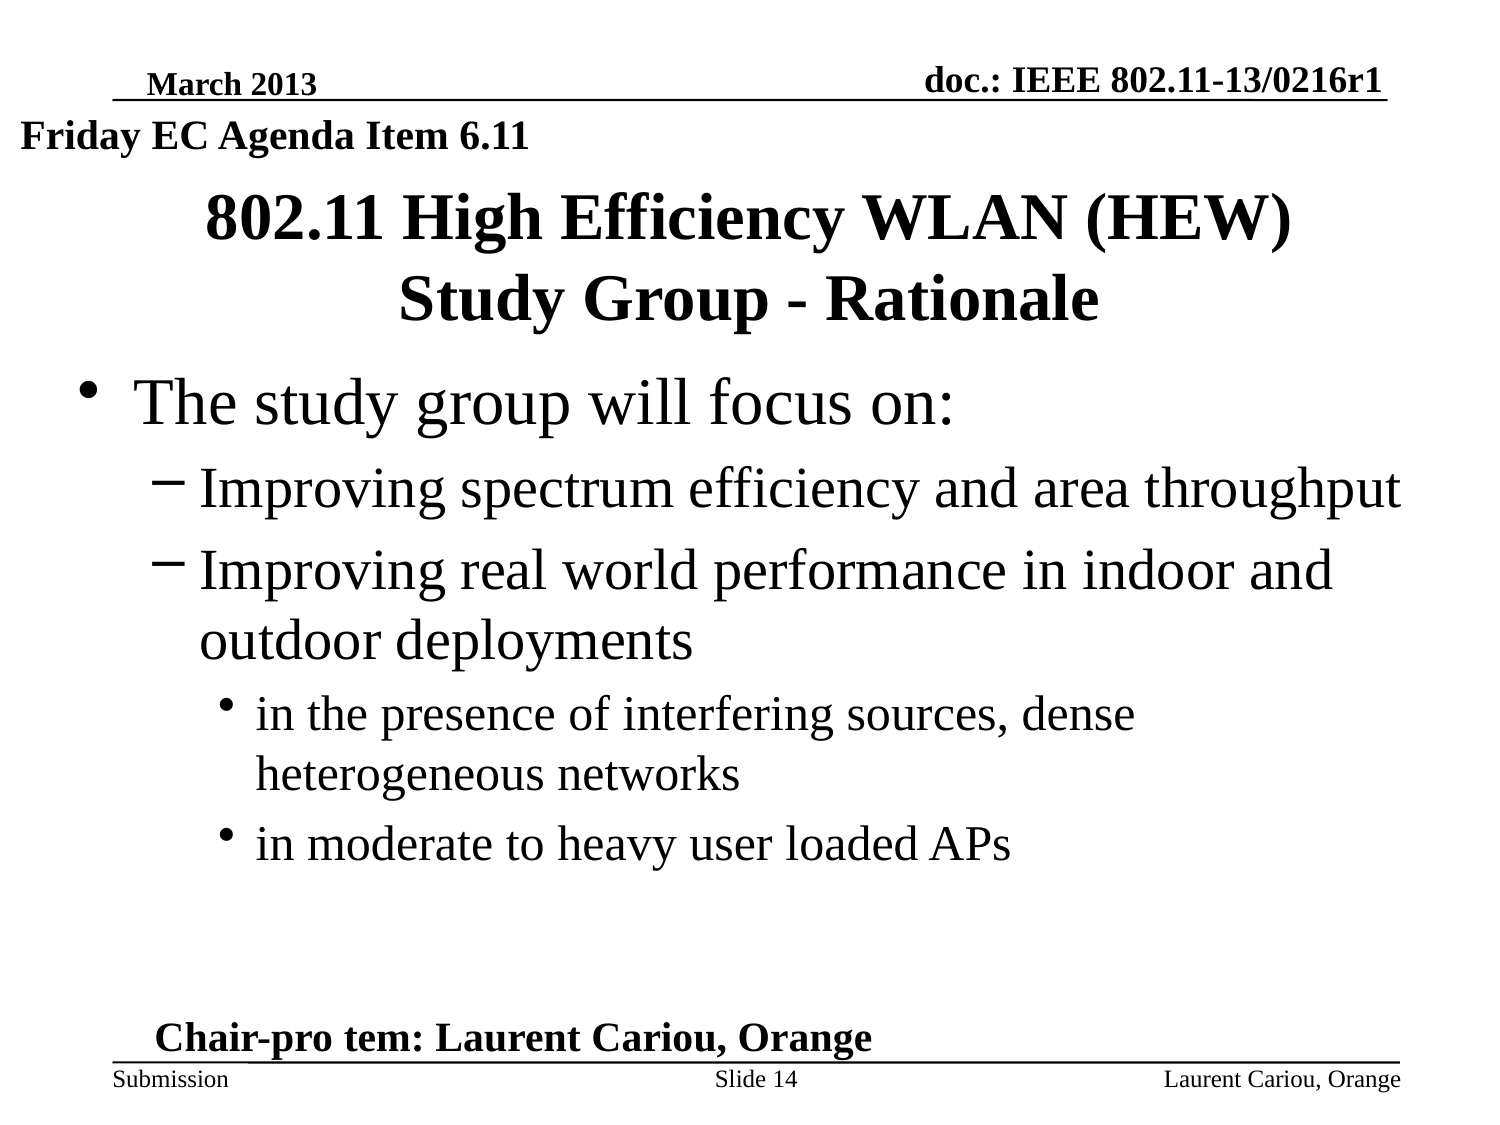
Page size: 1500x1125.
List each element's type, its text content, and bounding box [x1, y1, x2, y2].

slide_number Slide 14 [712, 1068, 800, 1093]
title 802.11 High Efficiency WLAN (HEW) Study Group - Rationale [112, 165, 1388, 341]
text_box Friday EC Agenda Item 6.11 [5, 100, 556, 165]
text_box Chair-pro tem: Laurent Cariou, Orange [139, 1002, 888, 1068]
list The study group will focus on: Improving spectrum efficiency and area throughput Improving real world performance in indoor and outdoor deployments in the presence of interfering sources, dense heterogeneous networks in moderate to heavy user loaded APs [62, 350, 1450, 988]
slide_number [114, 54, 351, 100]
footer Laurent Cariou, Orange [1160, 1061, 1402, 1093]
